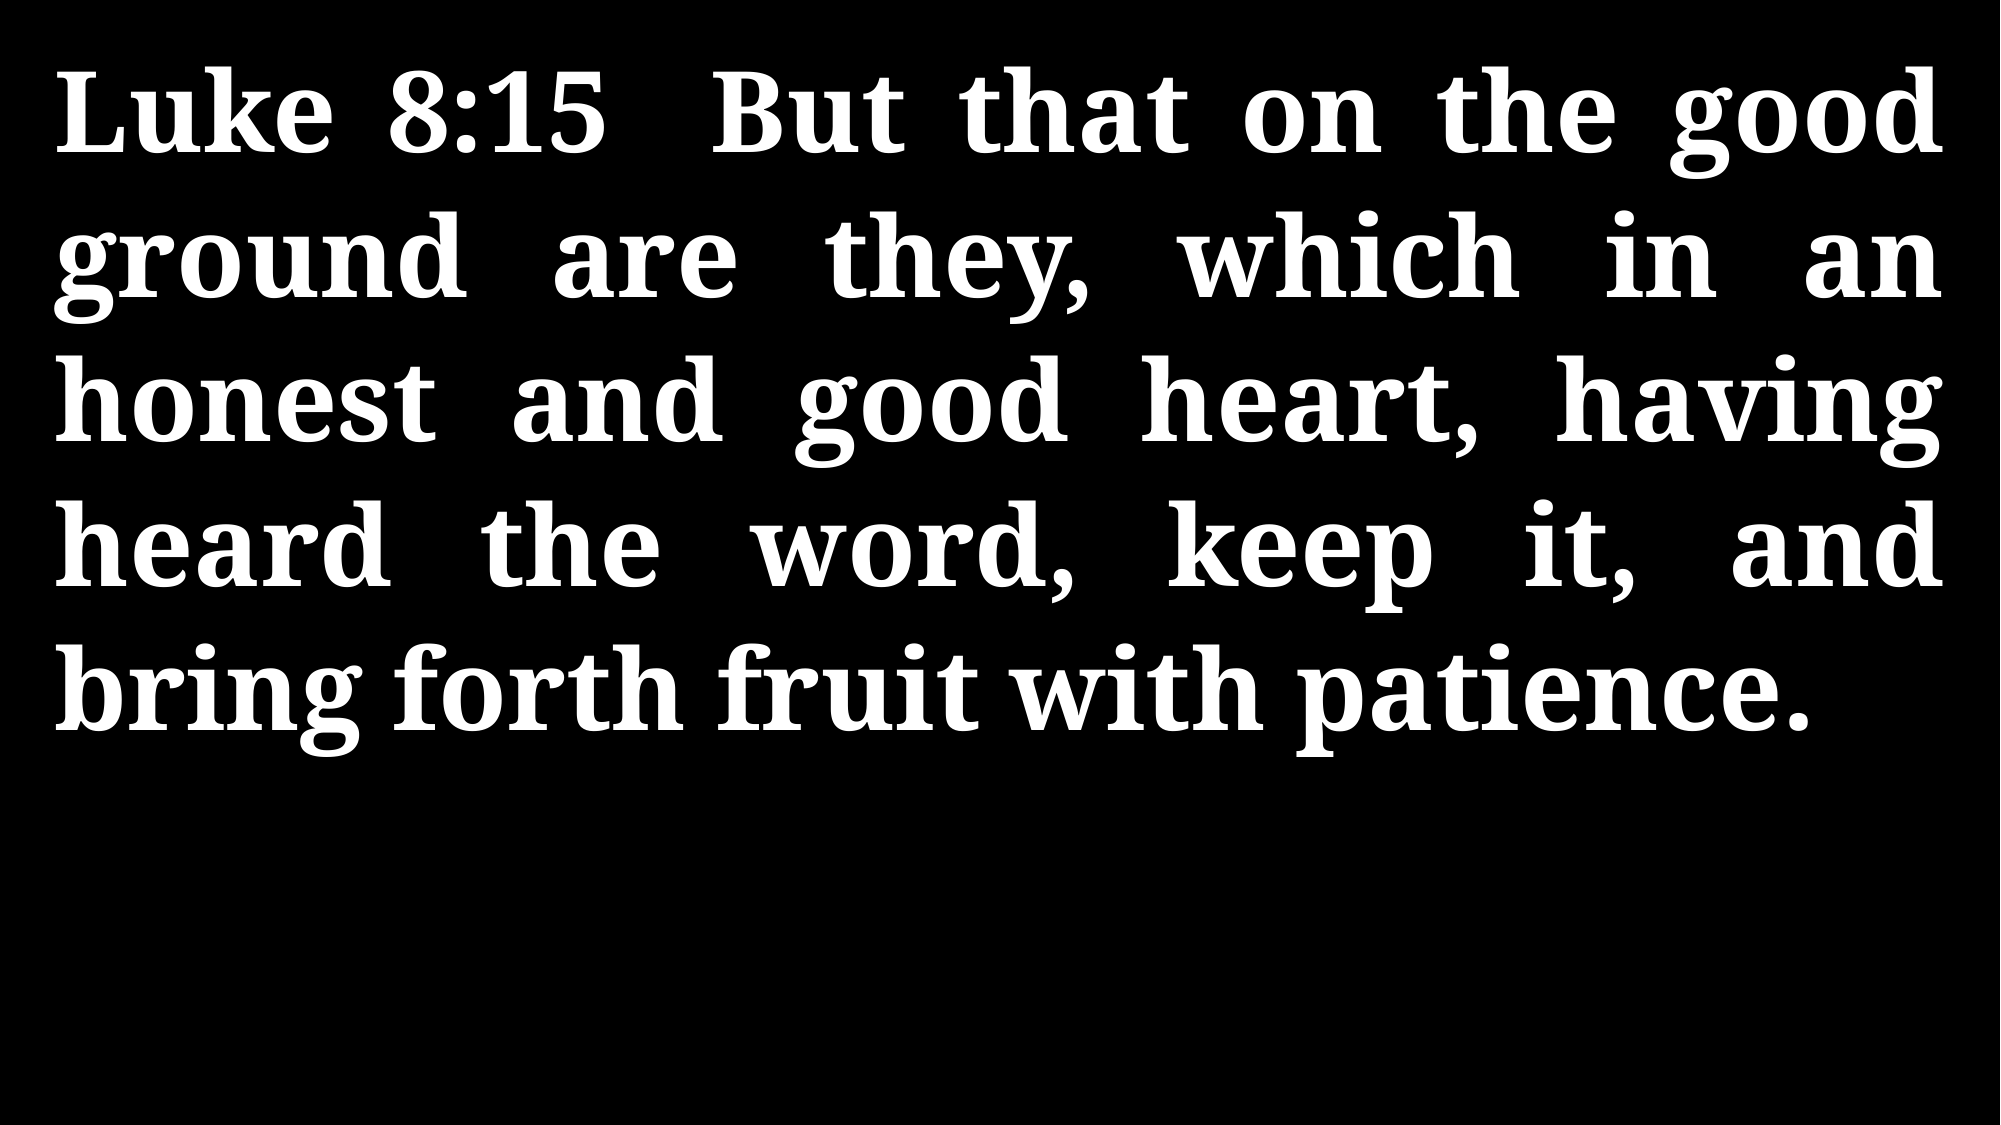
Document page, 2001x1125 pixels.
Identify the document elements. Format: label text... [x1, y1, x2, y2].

text_box Luke 8:15 But that on the good ground are they, which in an honest and good heart, having heard the word, keep it, and bring forth fruit with patience. [39, 23, 1961, 761]
